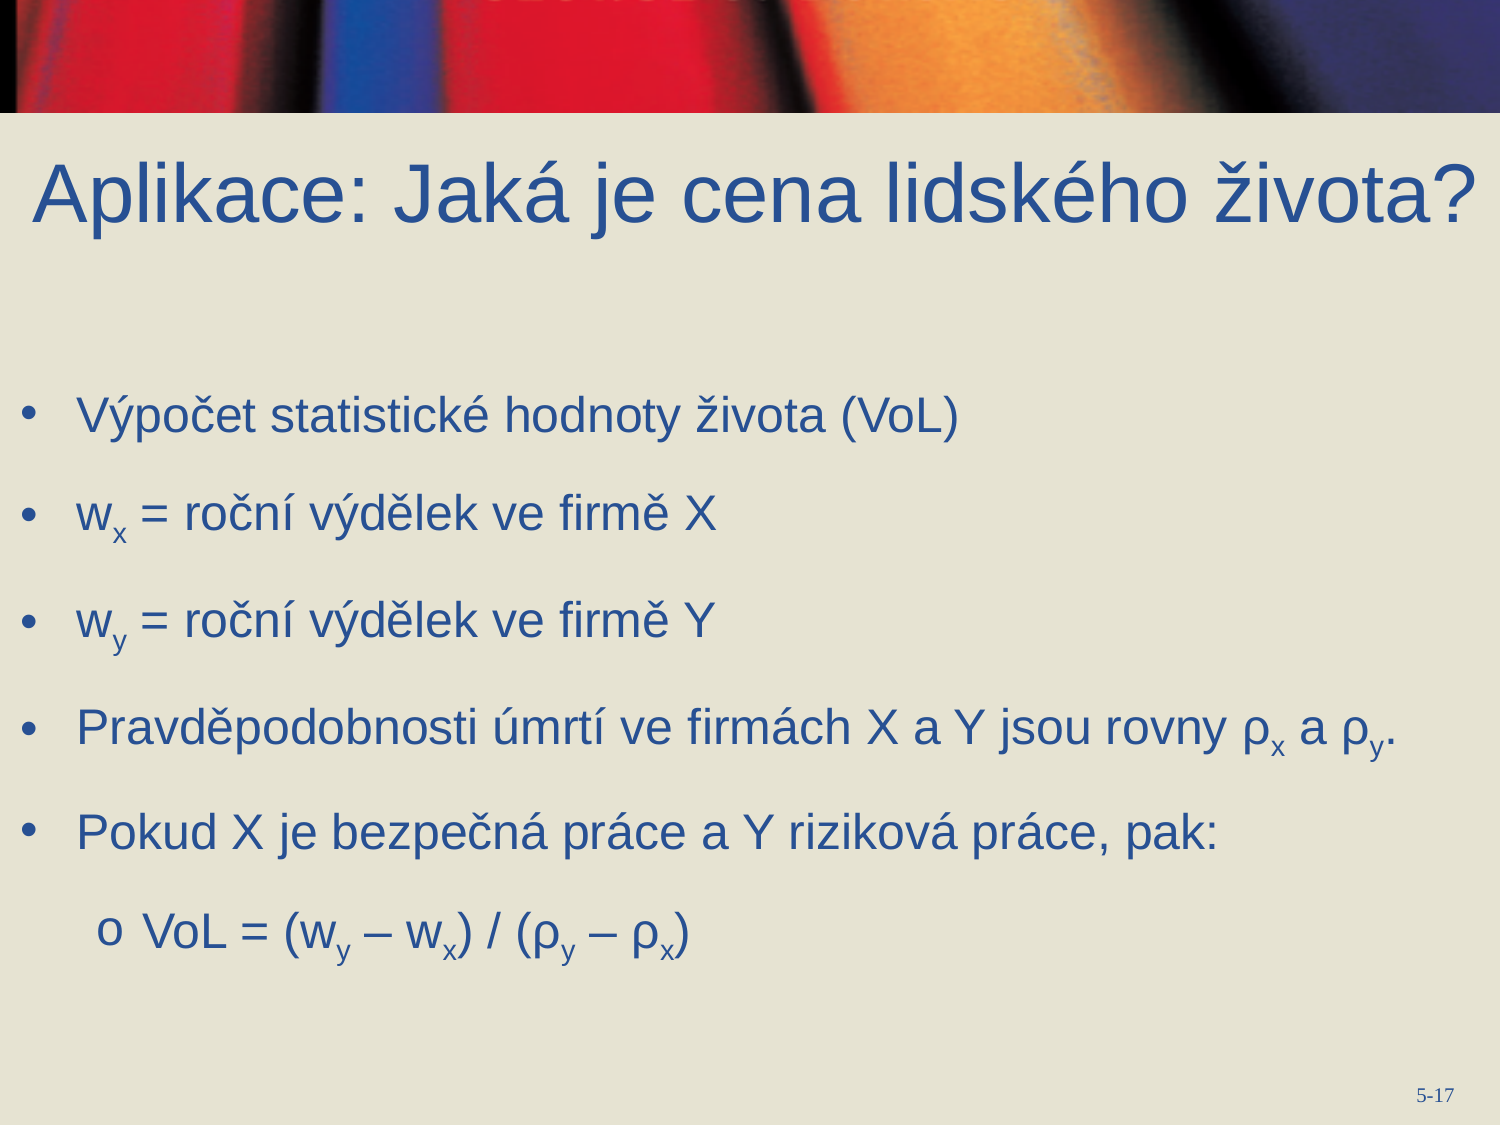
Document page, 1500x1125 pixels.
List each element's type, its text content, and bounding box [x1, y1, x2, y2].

list Výpočet statistické hodnoty života (VoL) wx = roční výdělek ve firmě X wy = roční výdělek ve firmě Y Pravděpodobnosti úmrtí ve firmách X a Y jsou rovny ρx a ρy. Pokud X je bezpečná práce a Y riziková práce, pak: VoL = (wy – wx) / (ρy – ρx) [4, 362, 1500, 1051]
picture [0, 0, 1500, 113]
text_box Aplikace: Jaká je cena lidského života? [5, 112, 1500, 247]
